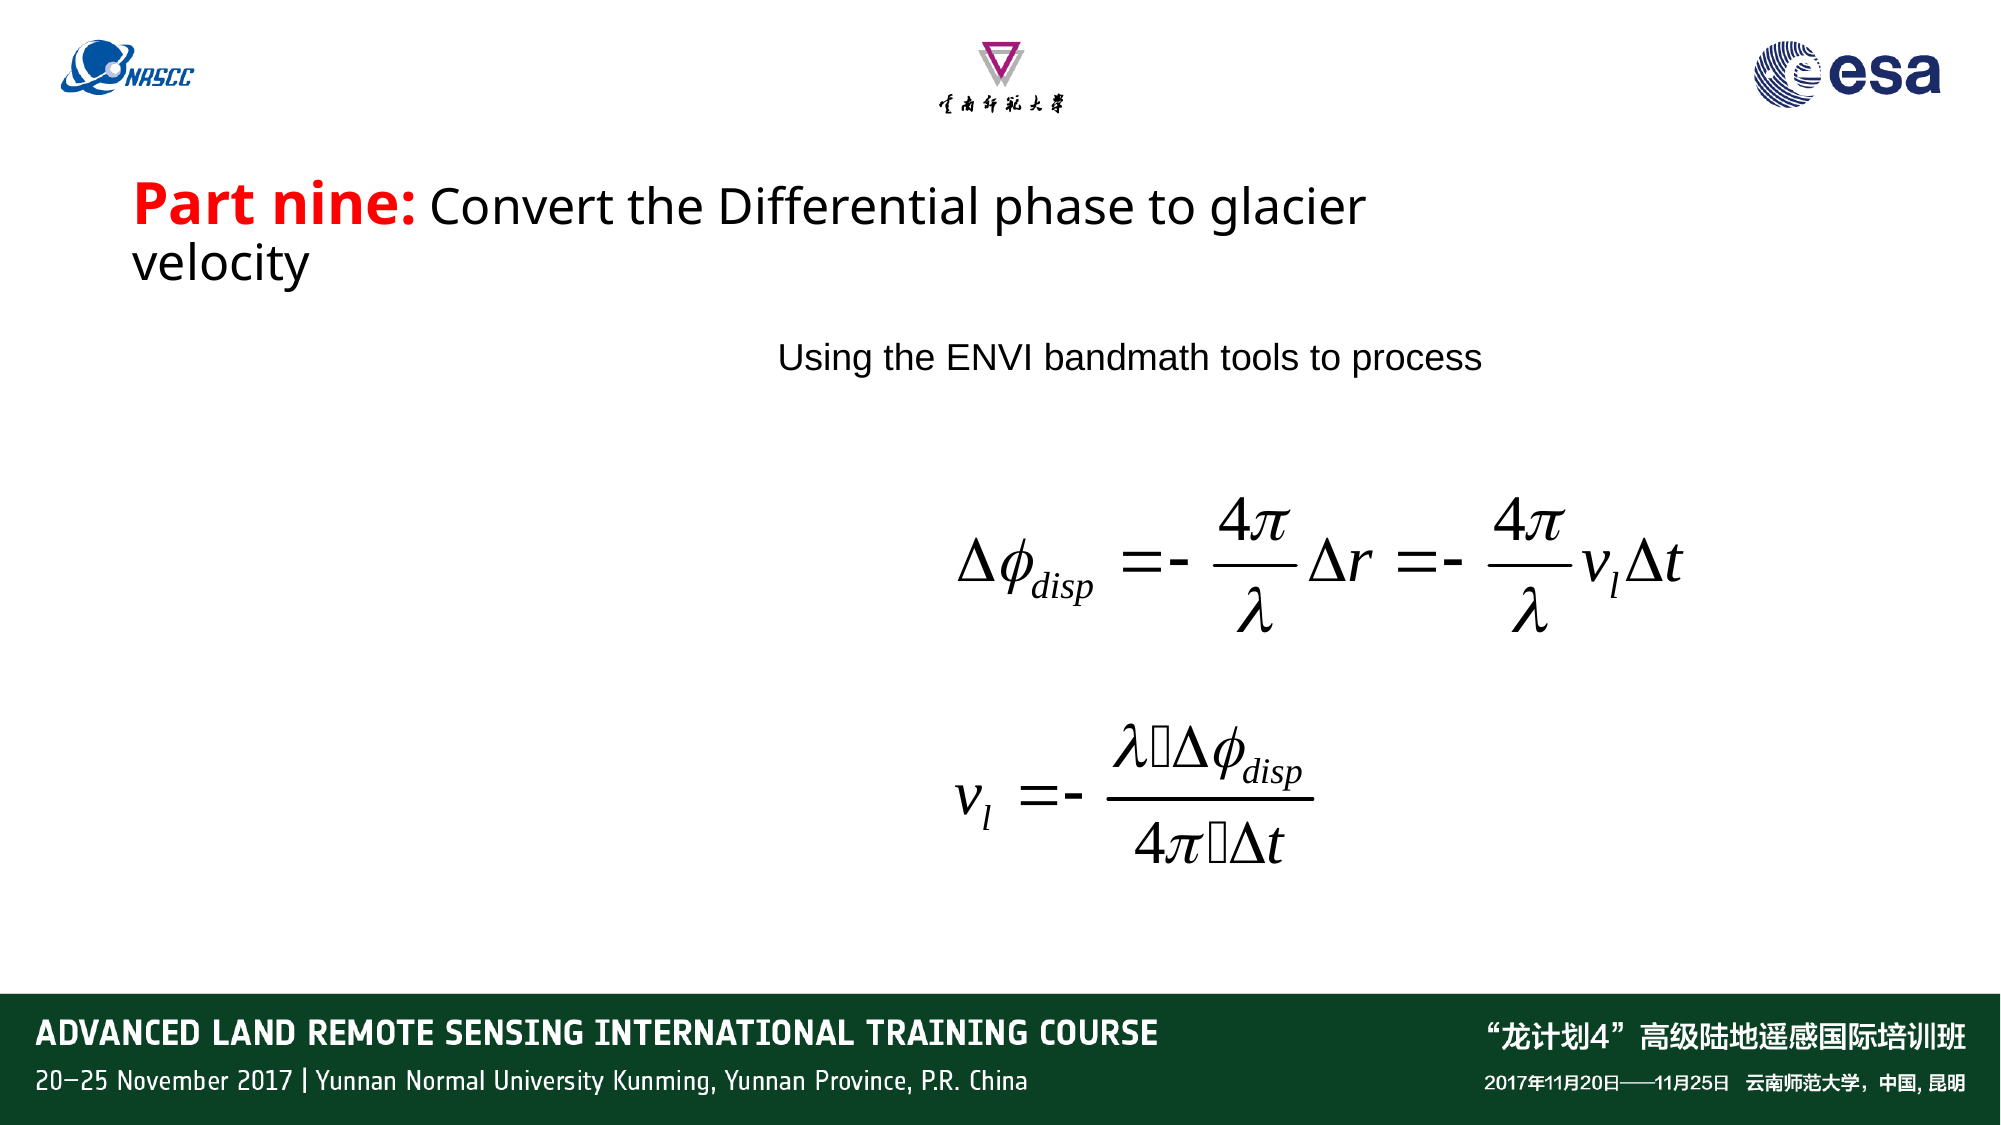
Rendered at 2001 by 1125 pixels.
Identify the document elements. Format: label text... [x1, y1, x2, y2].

title Part nine: Convert the Differential phase to glacier velocity [117, 167, 1524, 326]
picture [0, 0, 2001, 1125]
text_box Using the ENVI bandmath tools to process [762, 325, 1909, 386]
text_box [946, 478, 1696, 647]
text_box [946, 705, 1325, 877]
